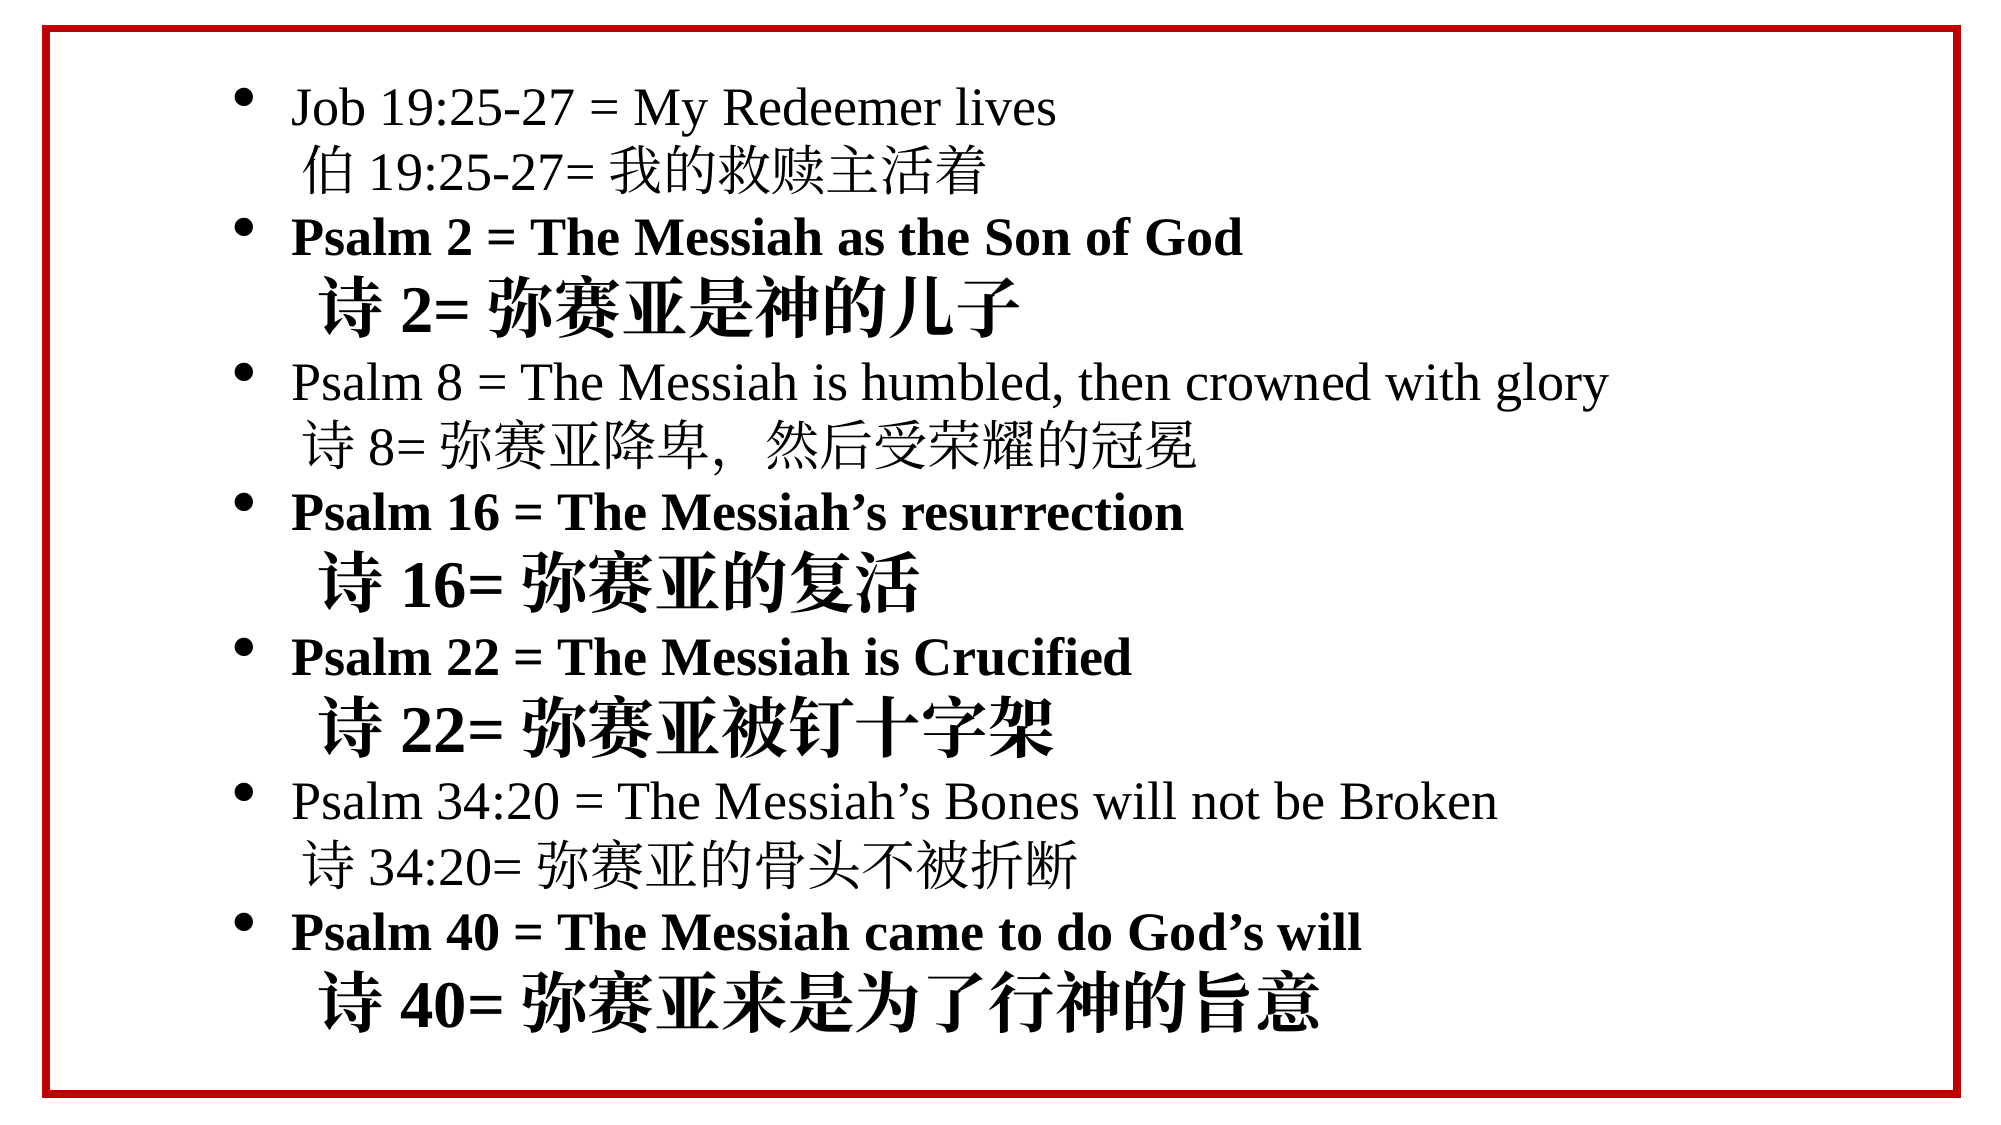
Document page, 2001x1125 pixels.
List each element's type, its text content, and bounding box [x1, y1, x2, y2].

text_box Job 19:25-27 = My Redeemer lives 伯19:25-27=我的救赎主活着 Psalm 2 = The Messiah as the Son of God 诗2=弥赛亚是神的儿子 Psalm 8 = The Messiah is humbled, then crowned with glory 诗8=弥赛亚降卑，然后受荣耀的冠冕 Psalm 16 = The Messiah’s resurrection 诗16=弥赛亚的复活 Psalm 22 = The Messiah is Crucified 诗22=弥赛亚被钉十字架 Psalm 34:20 = The Messiah’s Bones will not be Broken 诗34:20=弥赛亚的骨头不被折断 Psalm 40 = The Messiah came to do God’s will 诗40=弥赛亚来是为了行神的旨意 [219, 63, 1698, 1048]
text_box [45, 27, 1958, 1095]
